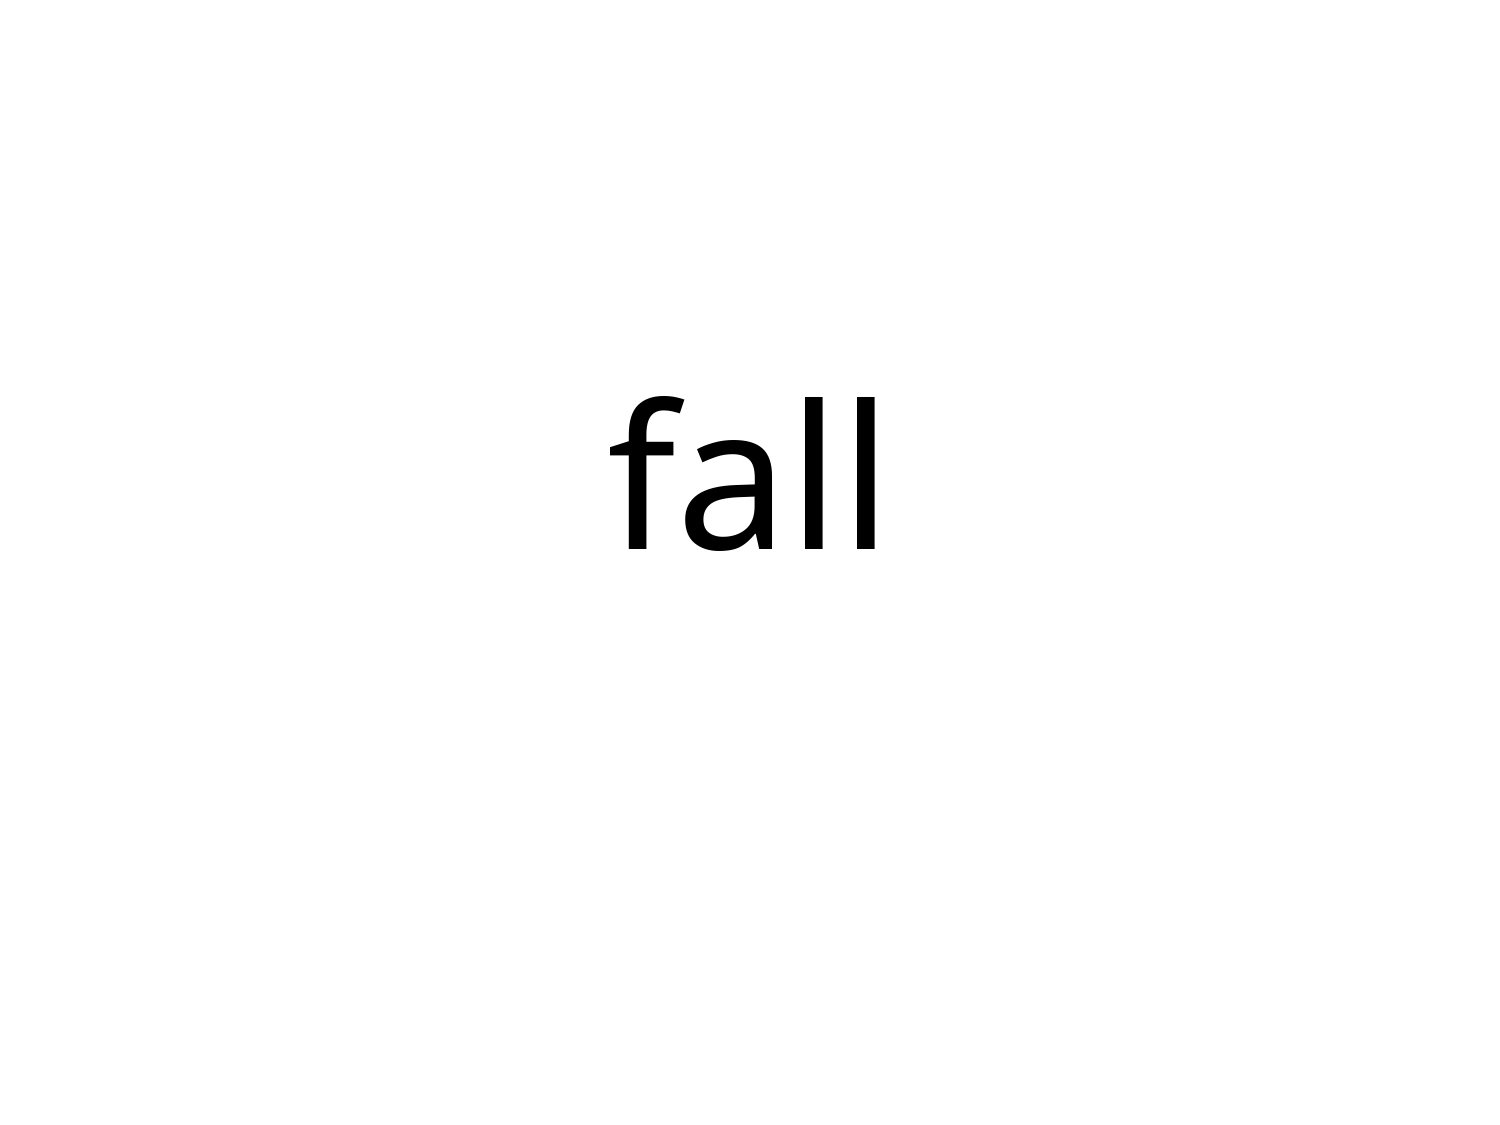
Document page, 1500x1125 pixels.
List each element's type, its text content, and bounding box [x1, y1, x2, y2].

title fall [112, 349, 1388, 591]
